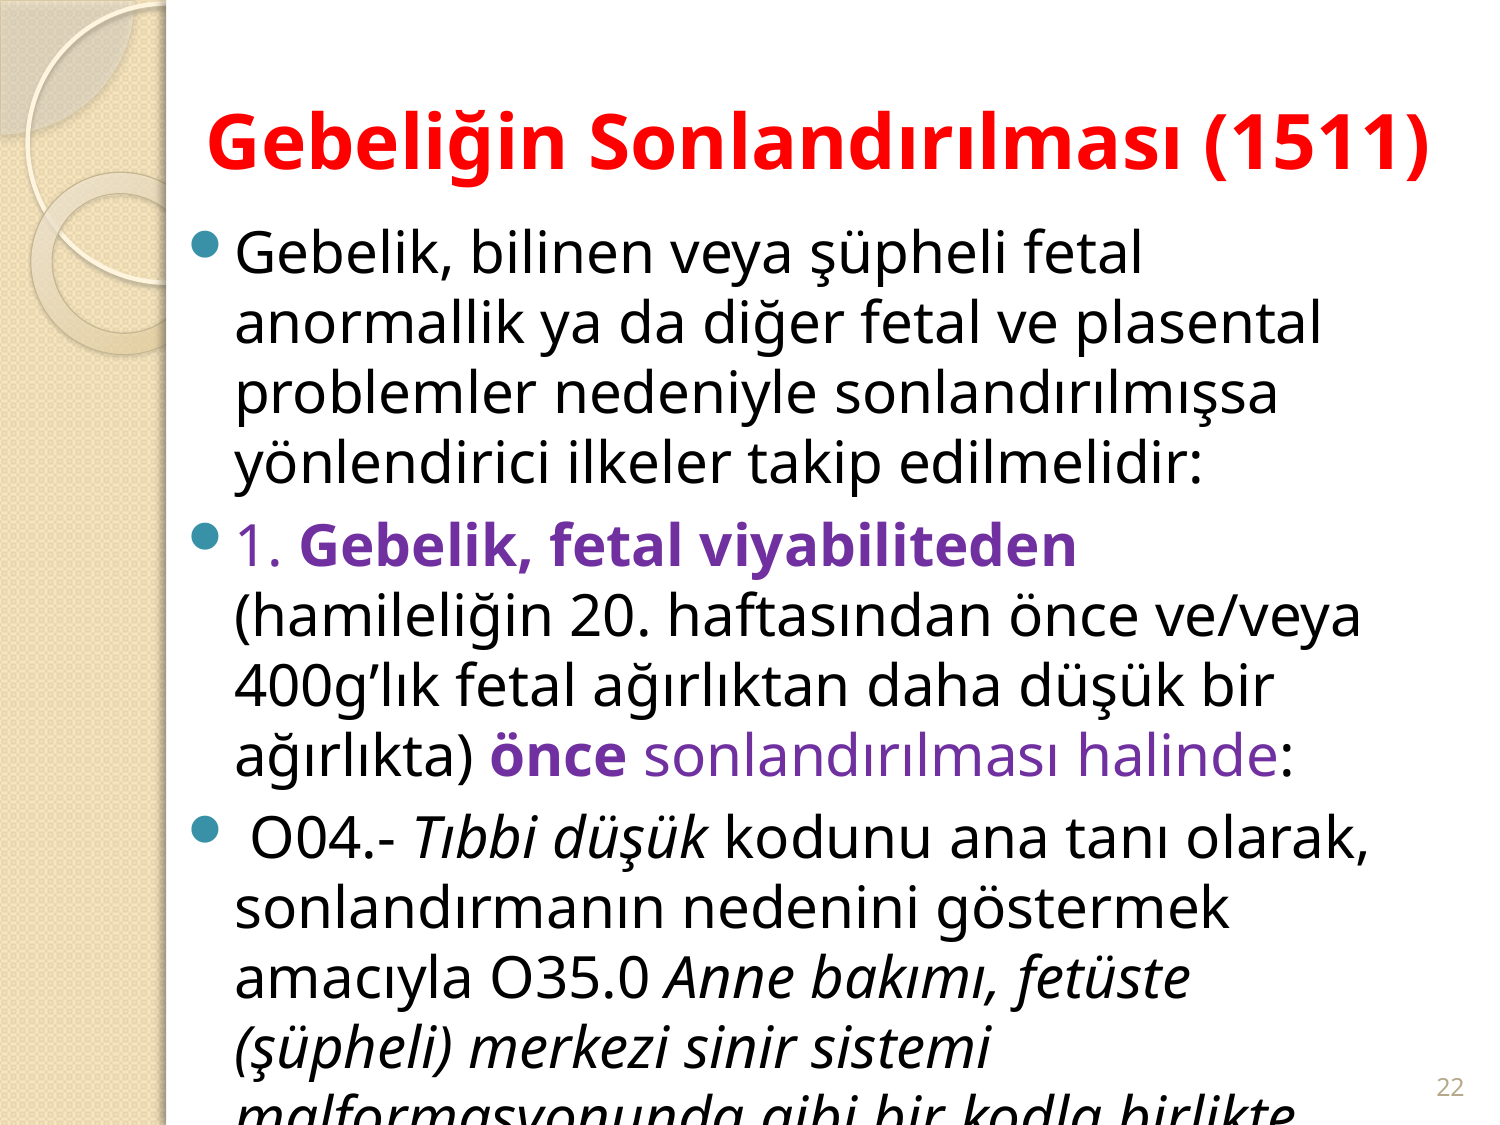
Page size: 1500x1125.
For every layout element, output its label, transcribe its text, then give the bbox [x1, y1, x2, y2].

list Gebelik, bilinen veya şüpheli fetal anormallik ya da diğer fetal ve plasental problemler nedeniyle sonlandırılmışsa yönlendirici ilkeler takip edilmelidir: 1. Gebelik, fetal viyabiliteden (hamileliğin 20. haftasından önce ve/veya 400g’lık fetal ağırlıktan daha düşük bir ağırlıkta) önce sonlandırılması halinde: O04.- Tıbbi düşük kodunu ana tanı olarak, sonlandırmanın nedenini göstermek amacıyla O35.0 Anne bakımı, fetüste (şüpheli) merkezi sinir sistemi malformasyonunda gibi bir kodla birlikte atayın. [159, 208, 1425, 1094]
slide_number 22 [1413, 1034, 1488, 1113]
title Gebeliğin Sonlandırılması (1511) [171, 45, 1466, 233]
